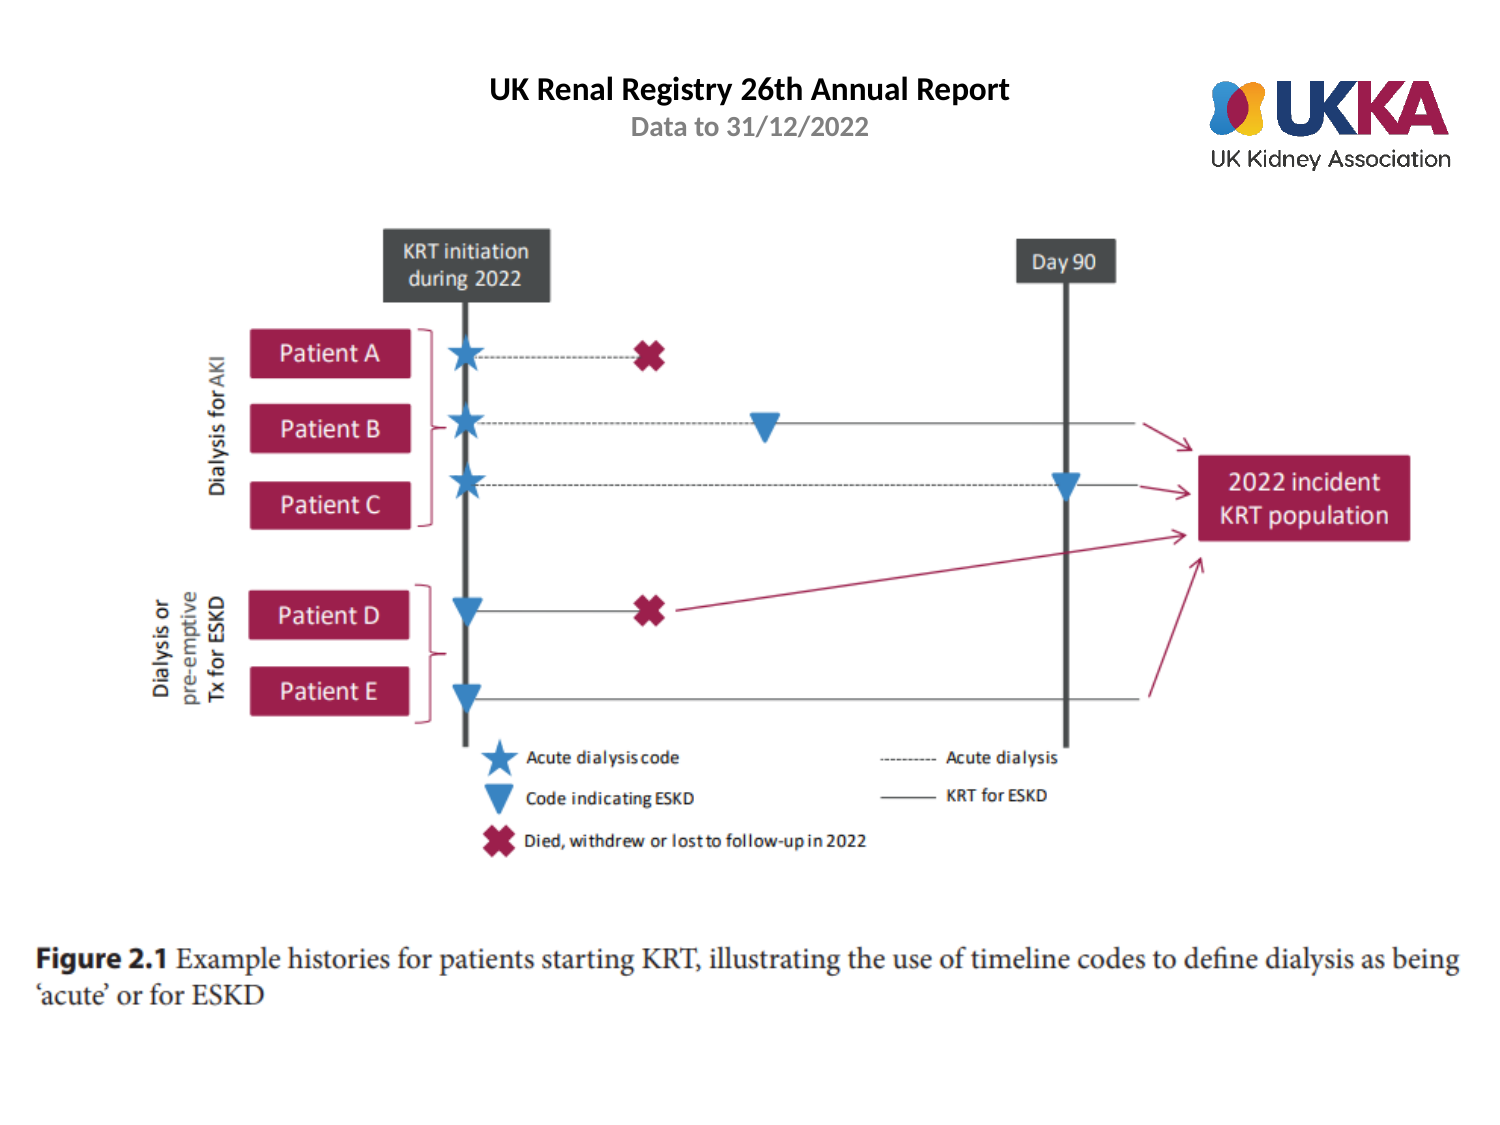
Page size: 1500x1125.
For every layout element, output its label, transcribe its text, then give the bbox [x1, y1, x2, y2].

text_box UK Renal Registry 26th Annual Report Data to 31/12/2022 [466, 63, 1034, 147]
picture [1196, 61, 1459, 185]
picture [0, 188, 1500, 1023]
